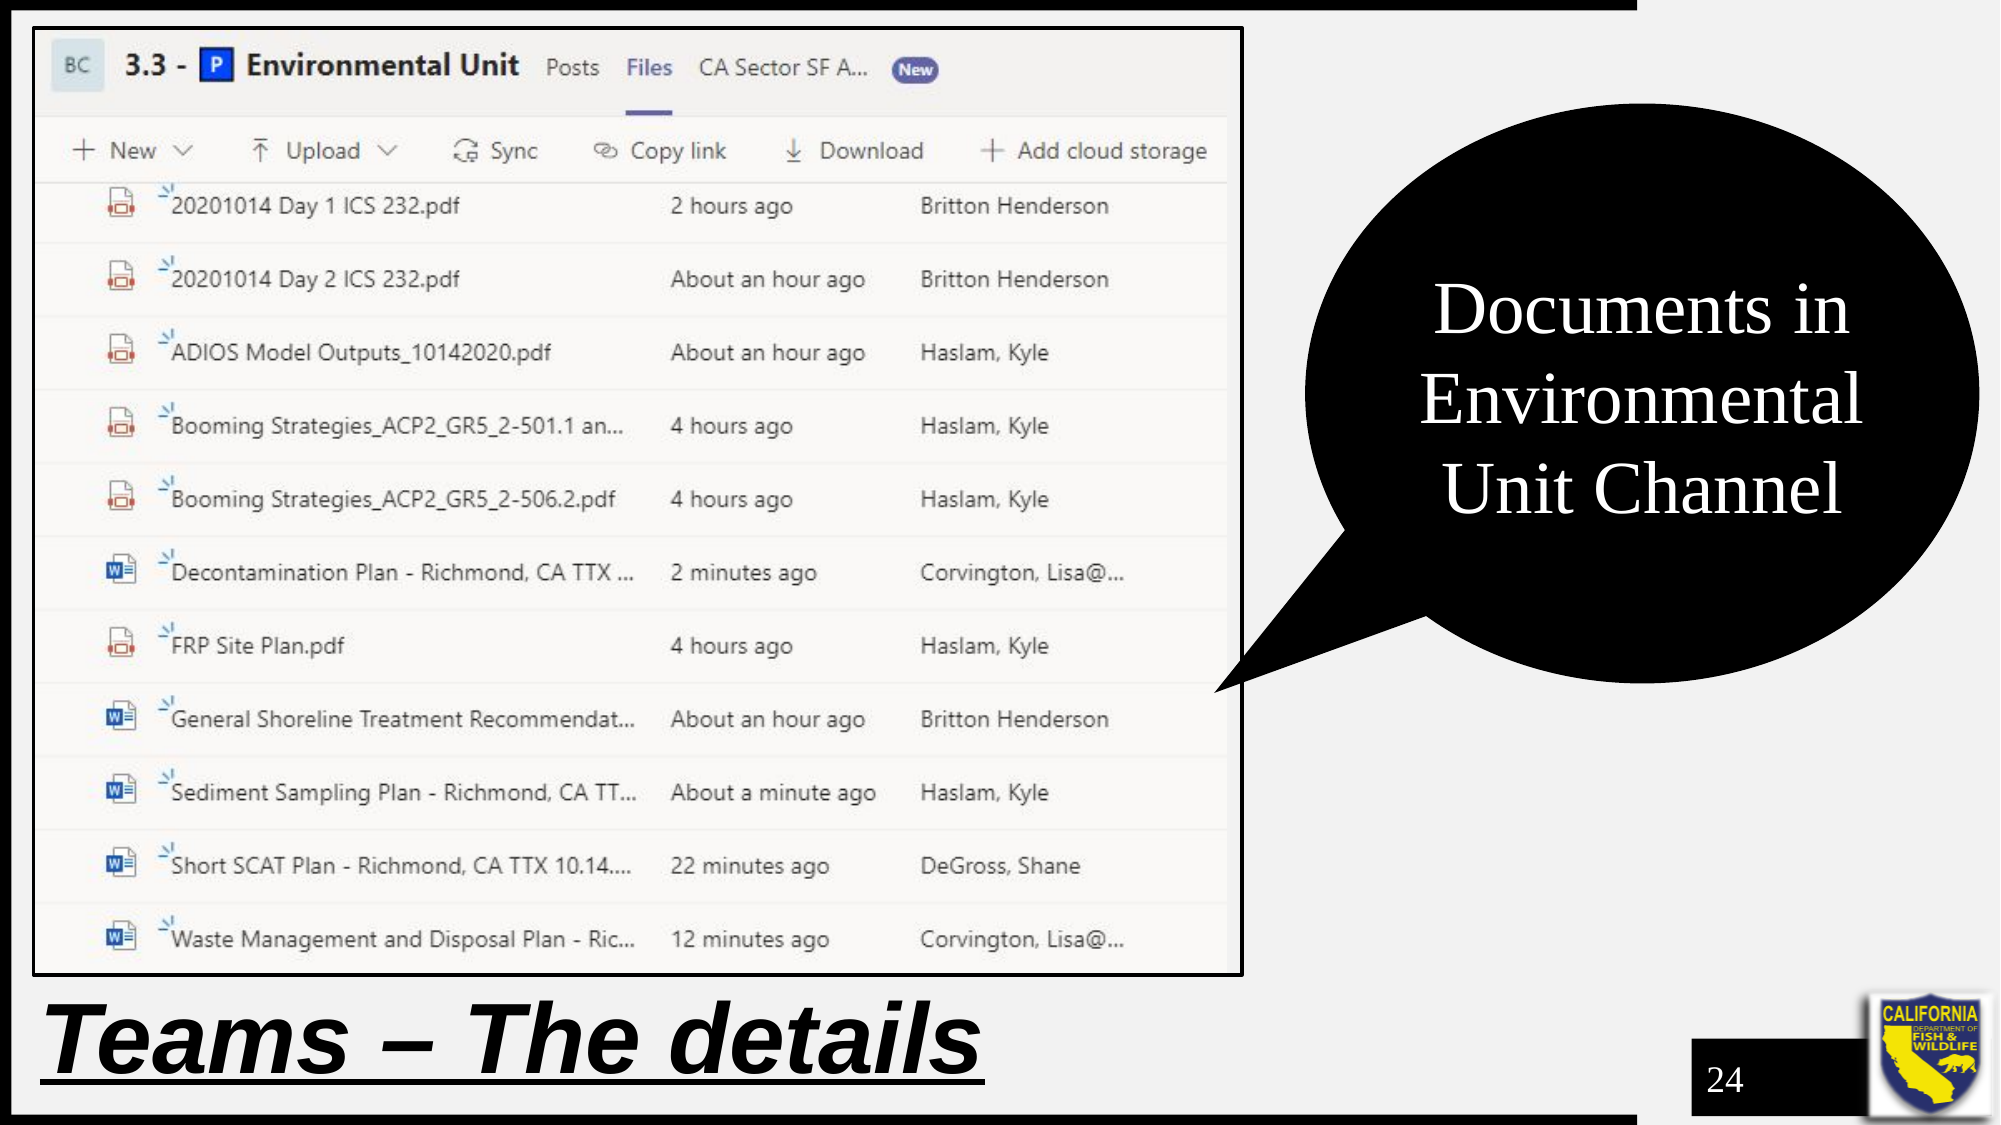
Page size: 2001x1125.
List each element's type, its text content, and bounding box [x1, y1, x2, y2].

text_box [1691, 978, 2000, 1125]
text_box Documents in Environmental Unit Channel [1241, 102, 1981, 685]
text_box Teams – The details [0, 970, 1801, 1097]
picture [35, 29, 1241, 974]
